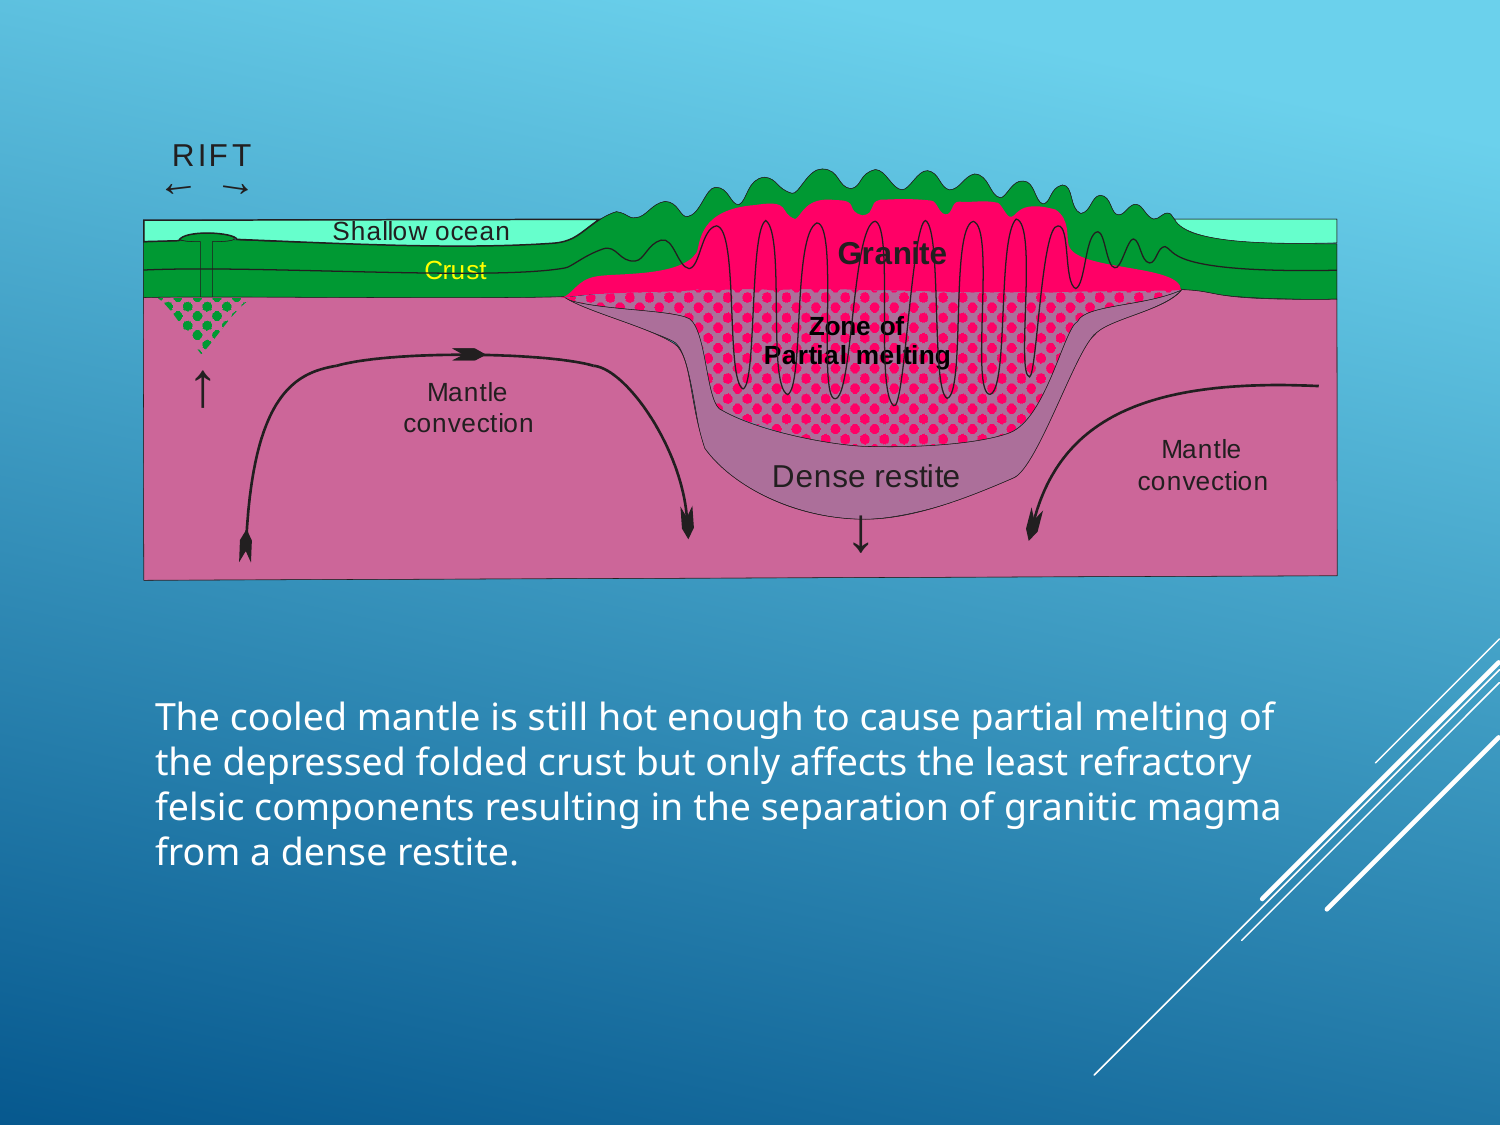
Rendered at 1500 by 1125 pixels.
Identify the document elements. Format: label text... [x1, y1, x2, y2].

picture [139, 140, 1341, 584]
text_box The cooled mantle is still hot enough to cause partial melting of the depressed folded crust but only affects the least refractory felsic components resulting in the separation of granitic magma from a dense restite. [140, 685, 1353, 926]
